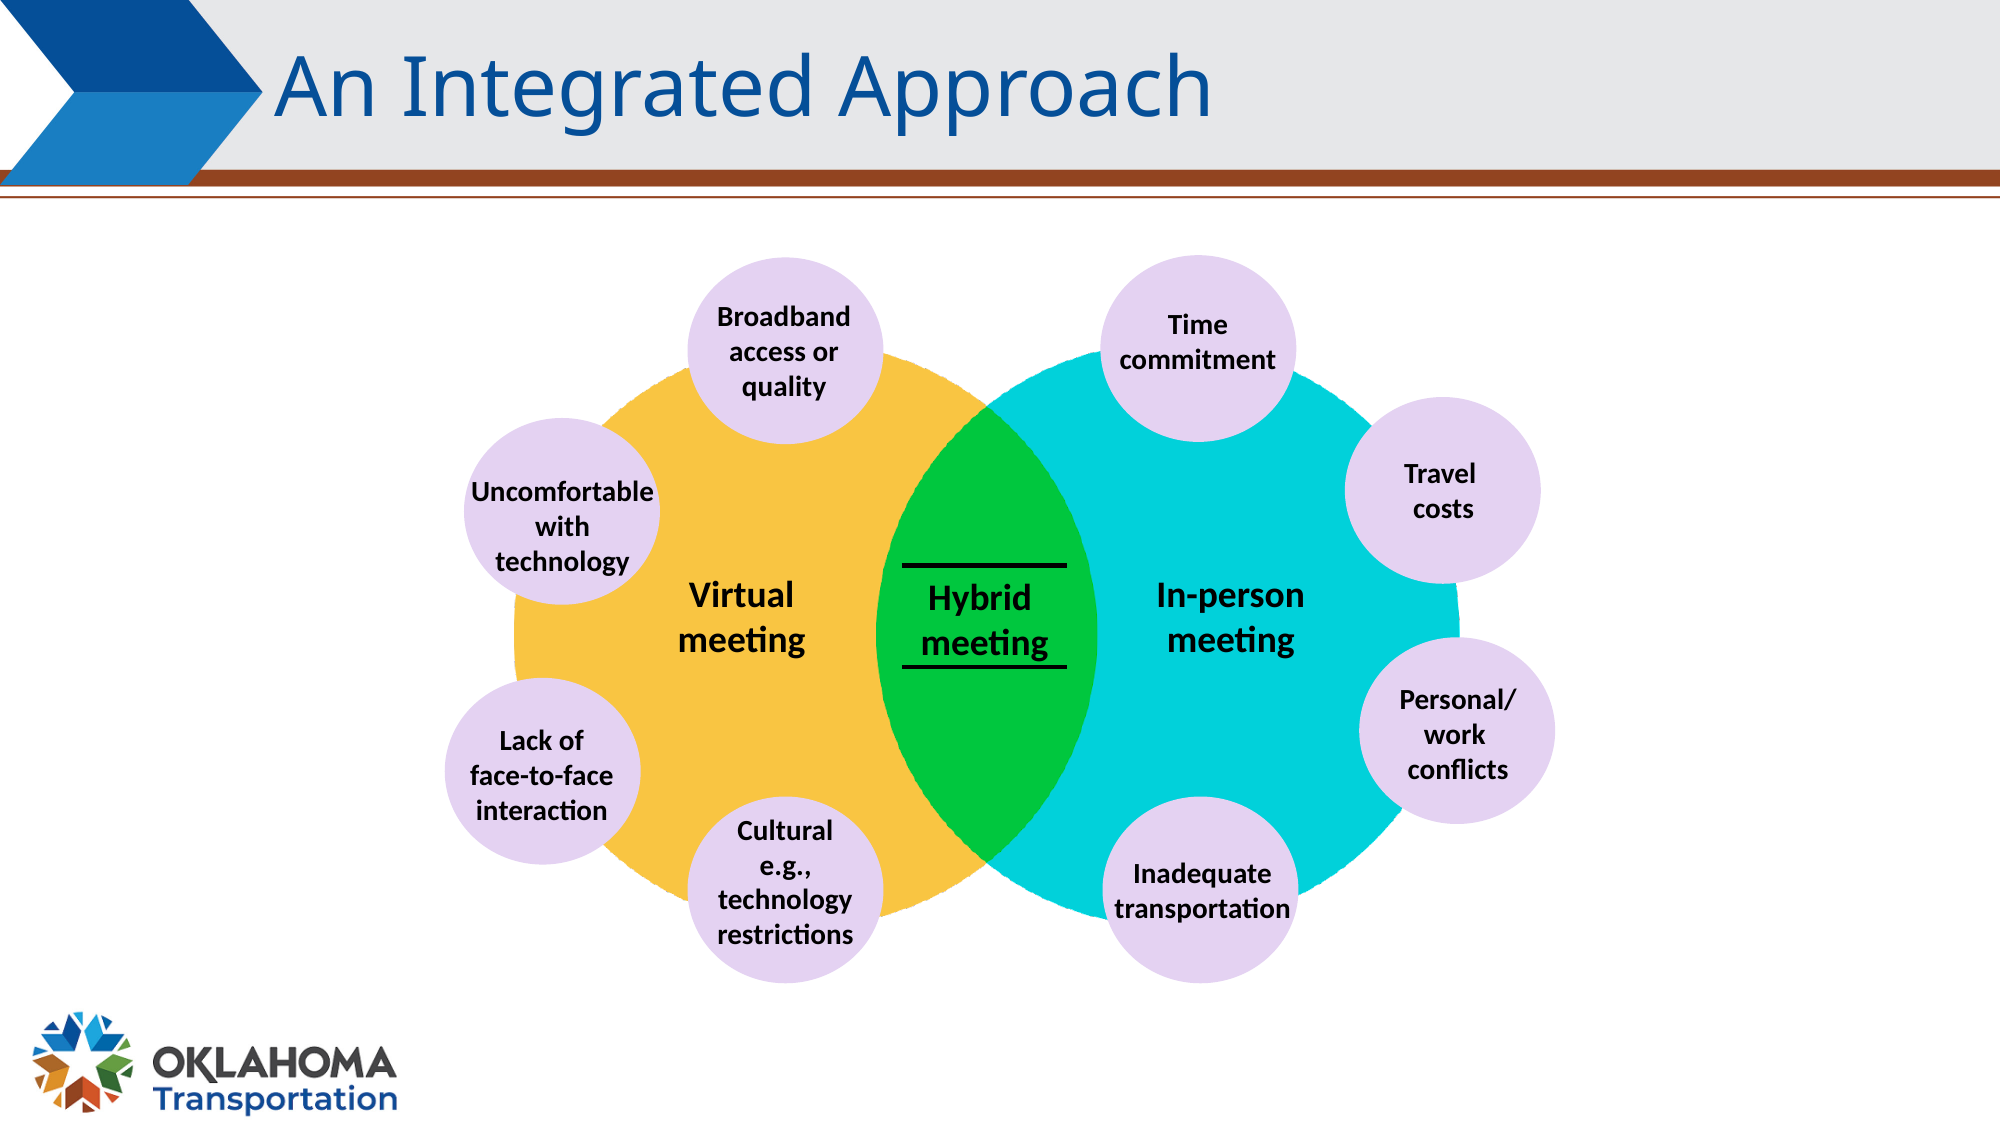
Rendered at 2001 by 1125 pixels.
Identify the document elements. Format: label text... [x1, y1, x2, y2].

picture [0, 0, 2000, 1125]
title An Integrated Approach [259, 0, 1863, 179]
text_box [444, 255, 1556, 984]
